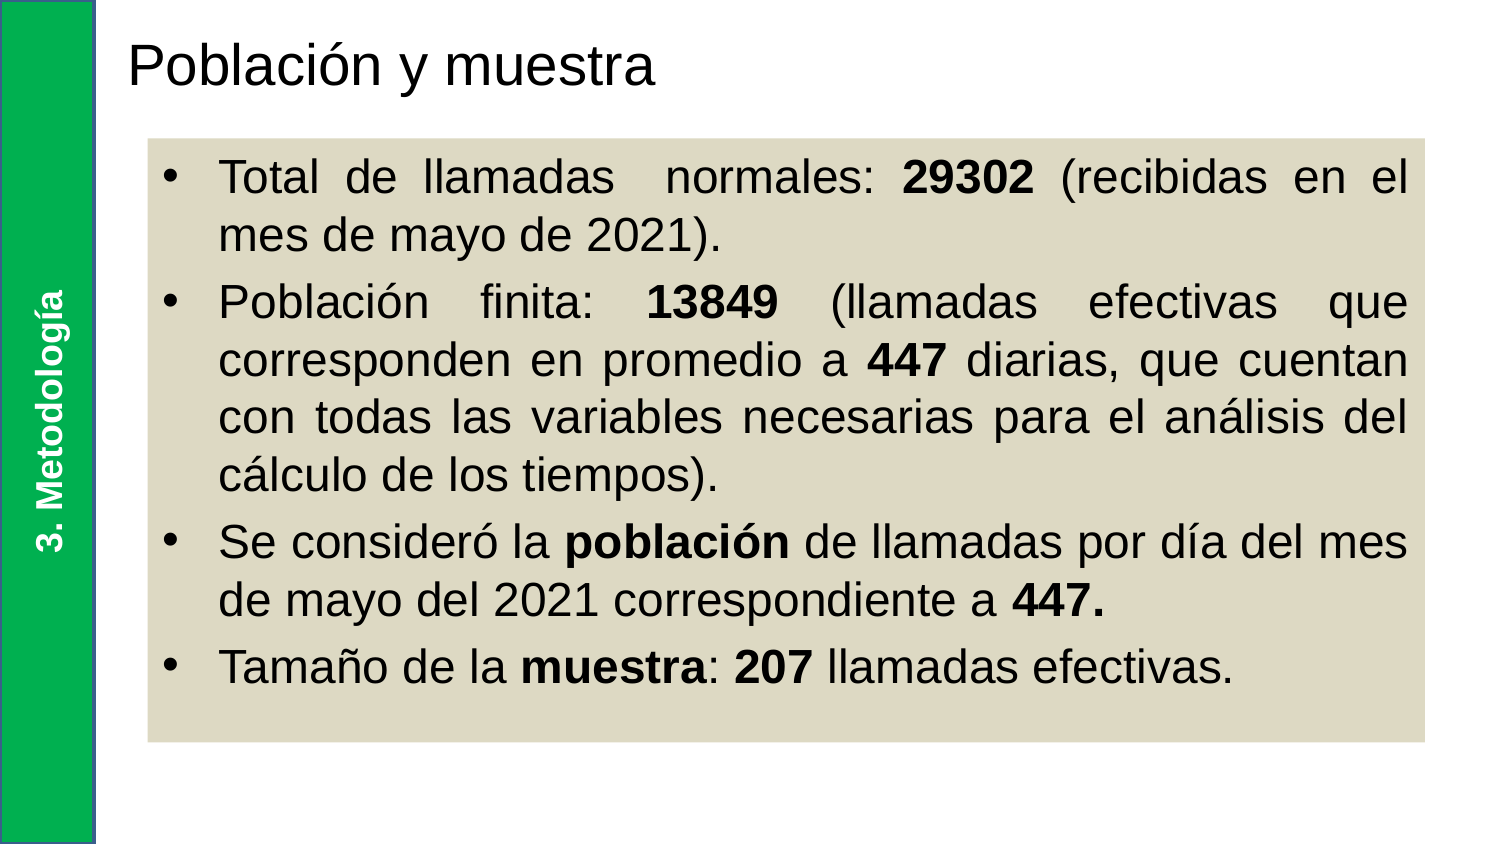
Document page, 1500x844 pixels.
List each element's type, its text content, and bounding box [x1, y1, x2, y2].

text_box Población y muestra [112, 20, 762, 127]
text_box 3. Metodología [0, 0, 96, 844]
list Total de llamadas normales: 29302 (recibidas en el mes de mayo de 2021). Población finita: 13849 (llamadas efectivas que corresponden en promedio a 447 diarias, que cuentan con todas las variables necesarias para el análisis del cálculo de los tiempos). Se consideró la población de llamadas por día del mes de mayo del 2021 correspondiente a 447. Tamaño de la muestra: 207 llamadas efectivas. [147, 138, 1425, 743]
